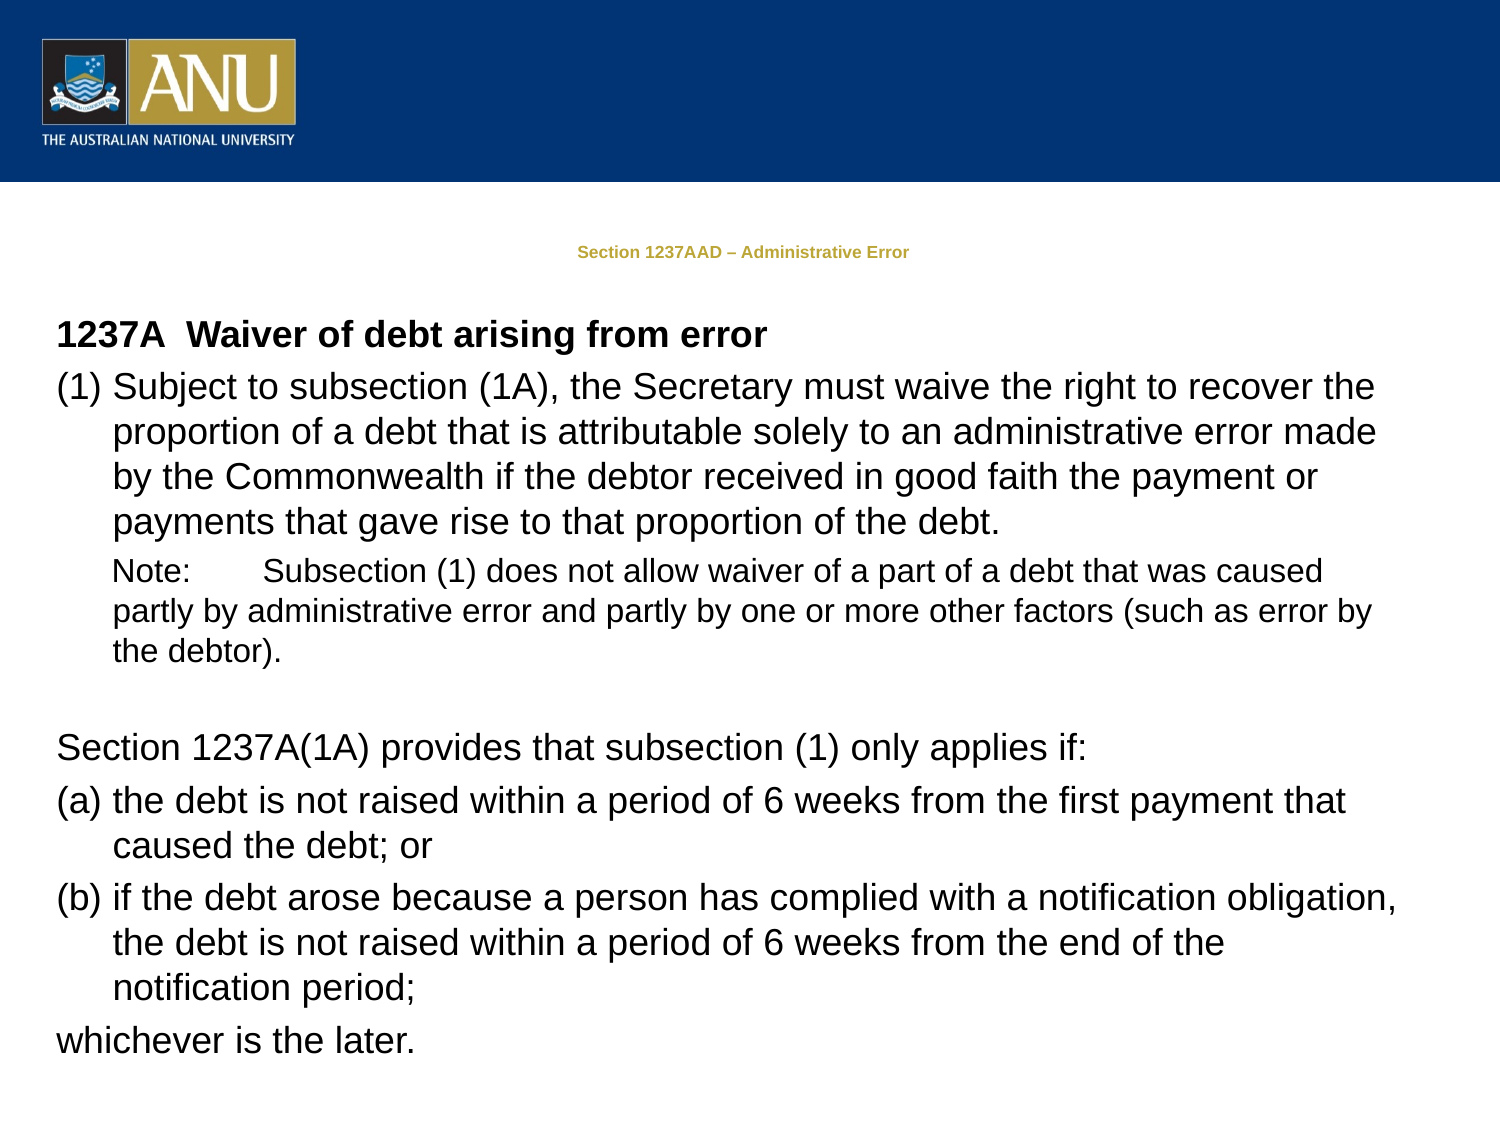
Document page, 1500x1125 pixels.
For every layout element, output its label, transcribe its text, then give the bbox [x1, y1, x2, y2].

title Section 1237AAD – Administrative Error [50, 212, 1438, 291]
list 1237A Waiver of debt arising from error (1) Subject to subsection (1A), the Secretary must waive the right to recover the proportion of a debt that is attributable solely to an administrative error made by the Commonwealth if the debtor received in good faith the payment or payments that gave rise to that proportion of the debt. Note: Subsection (1) does not allow waiver of a part of a debt that was caused partly by administrative error and partly by one or more other factors (such as error by the debtor). Section 1237A(1A) provides that subsection (1) only applies if: (a) the debt is not raised within a period of 6 weeks from the first payment that caused the debt; or (b) if the debt arose because a person has complied with a notification obligation, the debt is not raised within a period of 6 weeks from the end of the notification period; whichever is the later. [41, 302, 1429, 1075]
picture [0, 0, 1500, 182]
